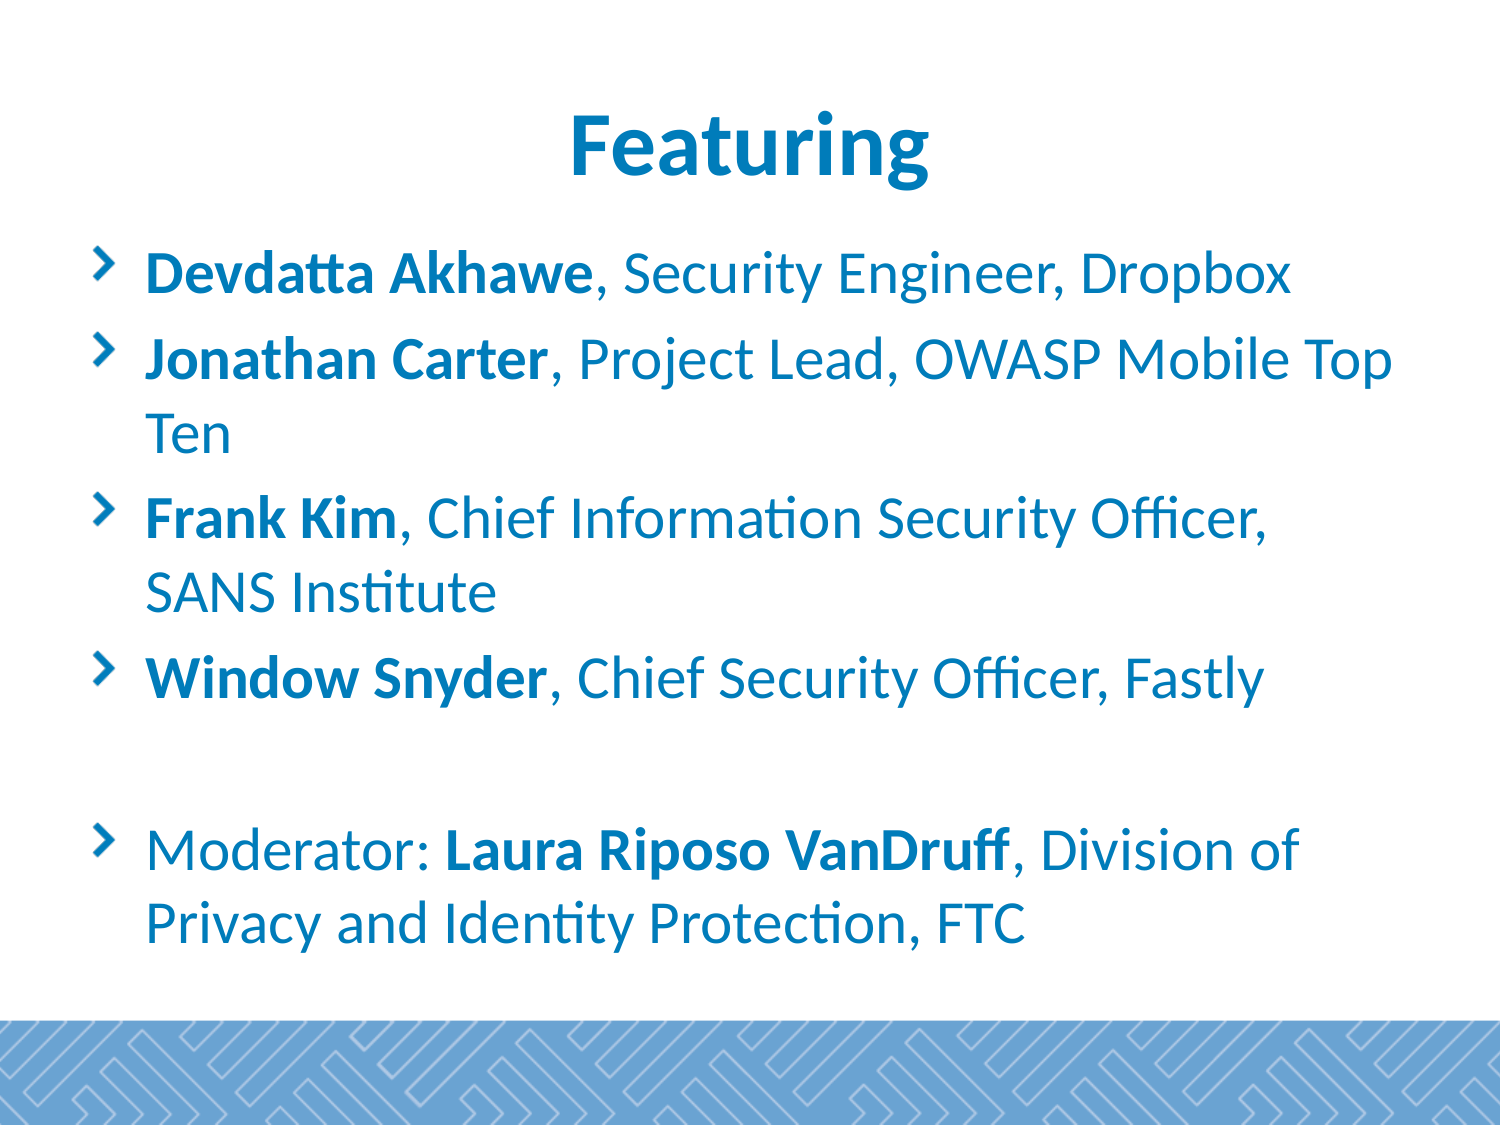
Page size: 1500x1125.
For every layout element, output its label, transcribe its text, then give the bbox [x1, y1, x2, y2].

title Featuring [75, 45, 1425, 224]
list Devdatta Akhawe, Security Engineer, Dropbox Jonathan Carter, Project Lead, OWASP Mobile Top Ten Frank Kim, Chief Information Security Officer, SANS Institute Window Snyder, Chief Security Officer, Fastly Moderator: Laura Riposo VanDruff, Division of Privacy and Identity Protection, FTC [75, 224, 1425, 968]
picture [0, 0, 1500, 1125]
